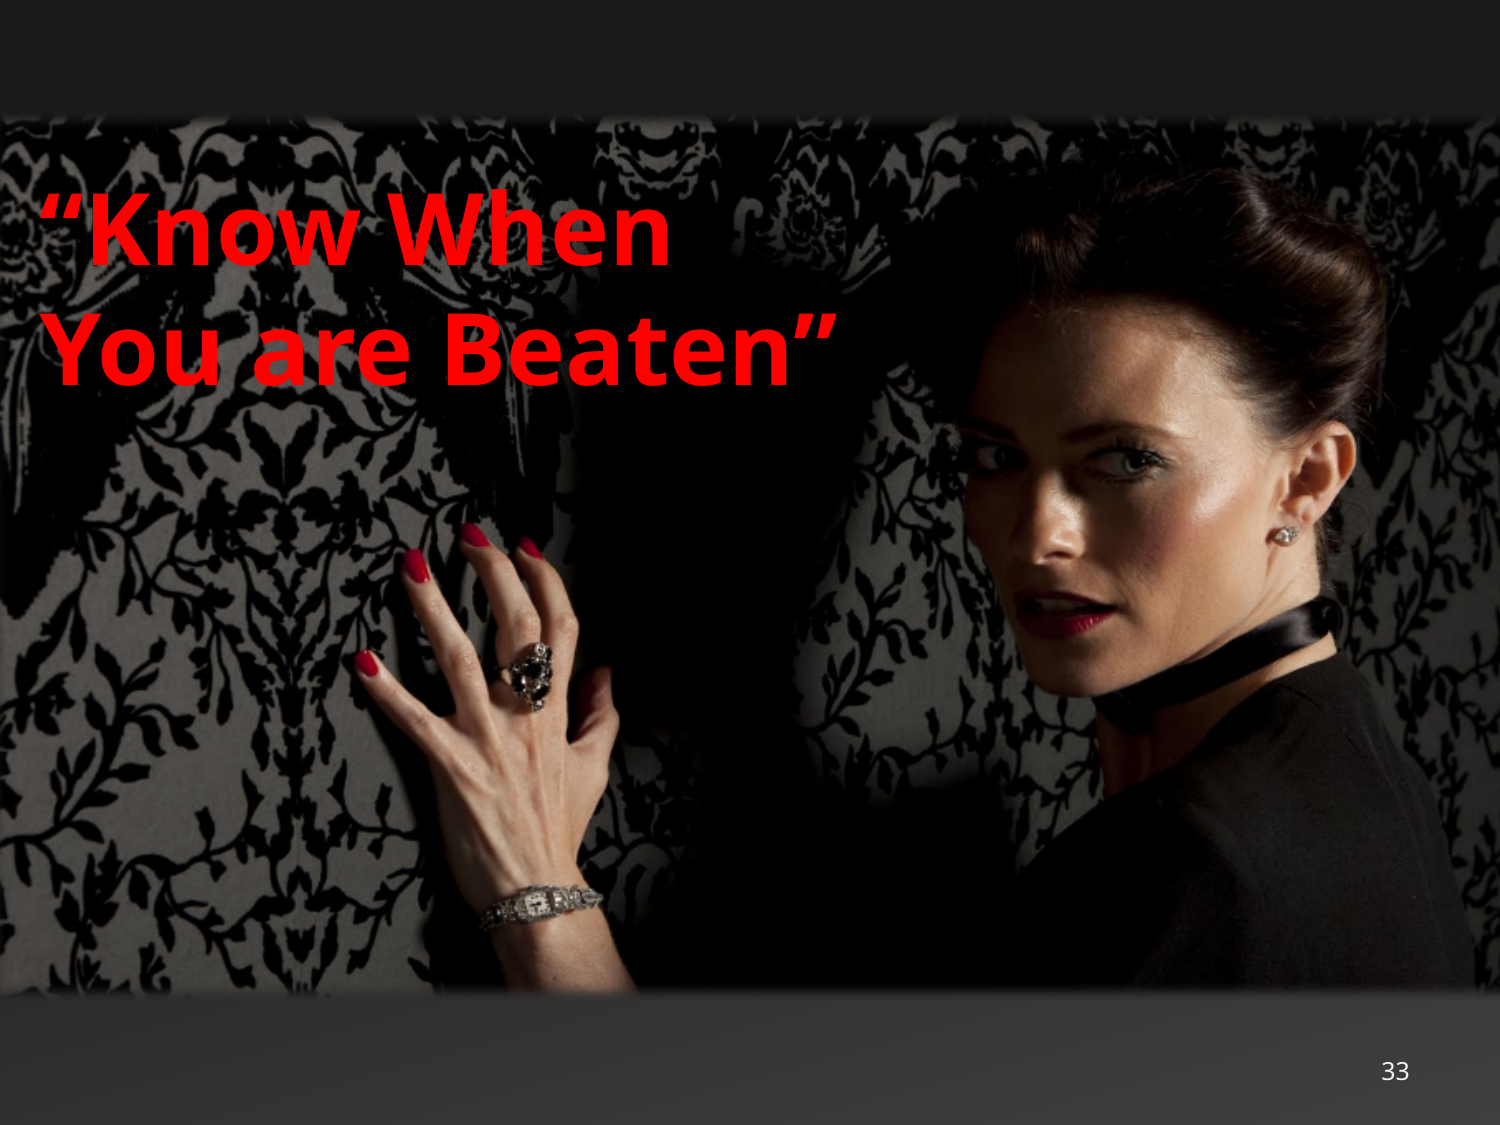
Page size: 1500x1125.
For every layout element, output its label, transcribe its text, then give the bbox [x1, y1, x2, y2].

slide_number 33 [1074, 1042, 1425, 1103]
picture [0, 112, 1500, 1001]
